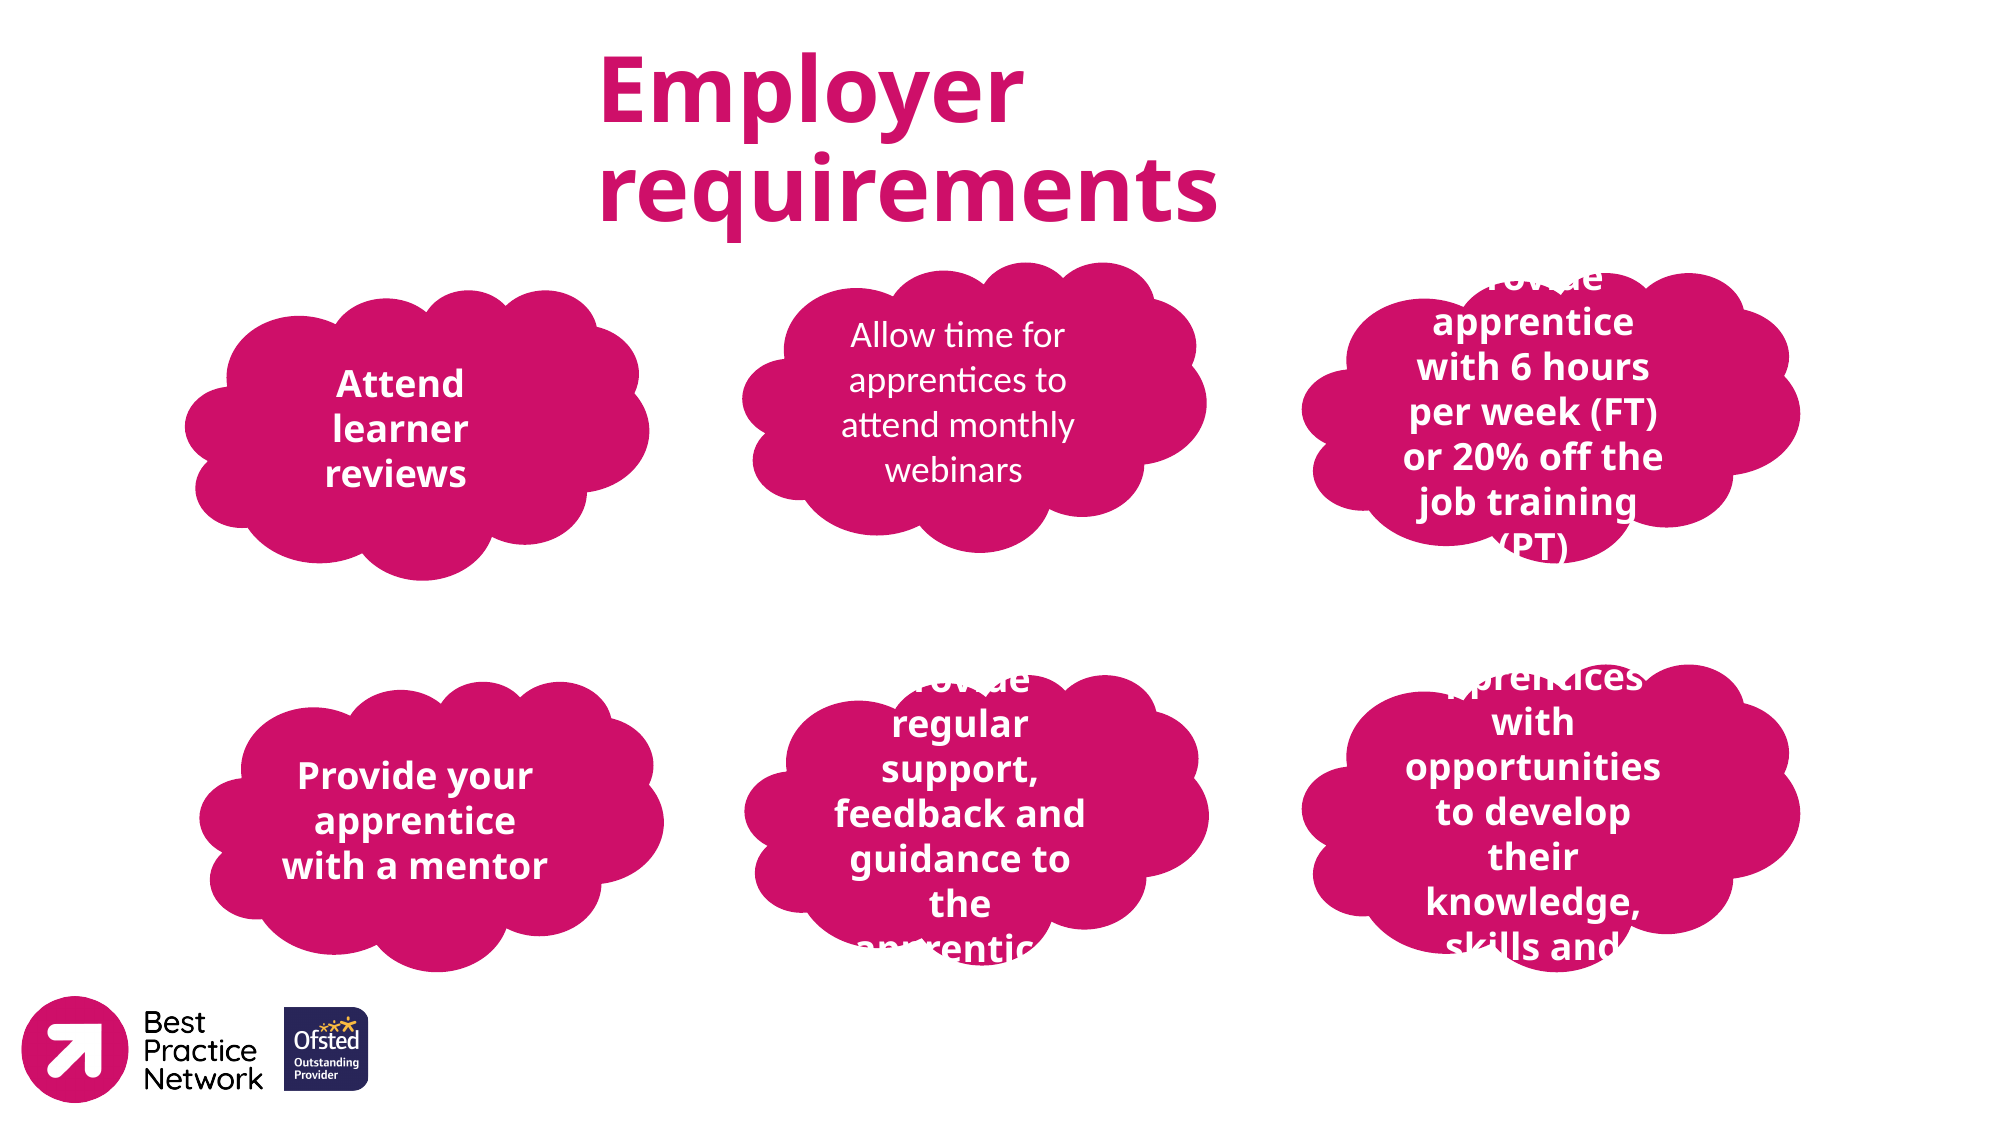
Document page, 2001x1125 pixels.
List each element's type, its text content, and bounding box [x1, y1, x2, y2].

text_box Provide regular support, feedback and guidance to the apprentice [743, 674, 1210, 967]
text_box Provide apprentices with opportunities to develop their knowledge, skills and behaviours [1300, 663, 1802, 974]
picture [0, 974, 369, 1125]
text_box Attend learner reviews [183, 289, 651, 582]
text_box Allow time for apprentices to attend monthly webinars [741, 261, 1208, 554]
text_box Provide apprentice with 6 hours per week (FT) or 20% off the job training (PT) [1300, 272, 1802, 565]
title Employer requirements [581, 33, 1522, 251]
text_box Provide your apprentice with a mentor [198, 680, 665, 974]
